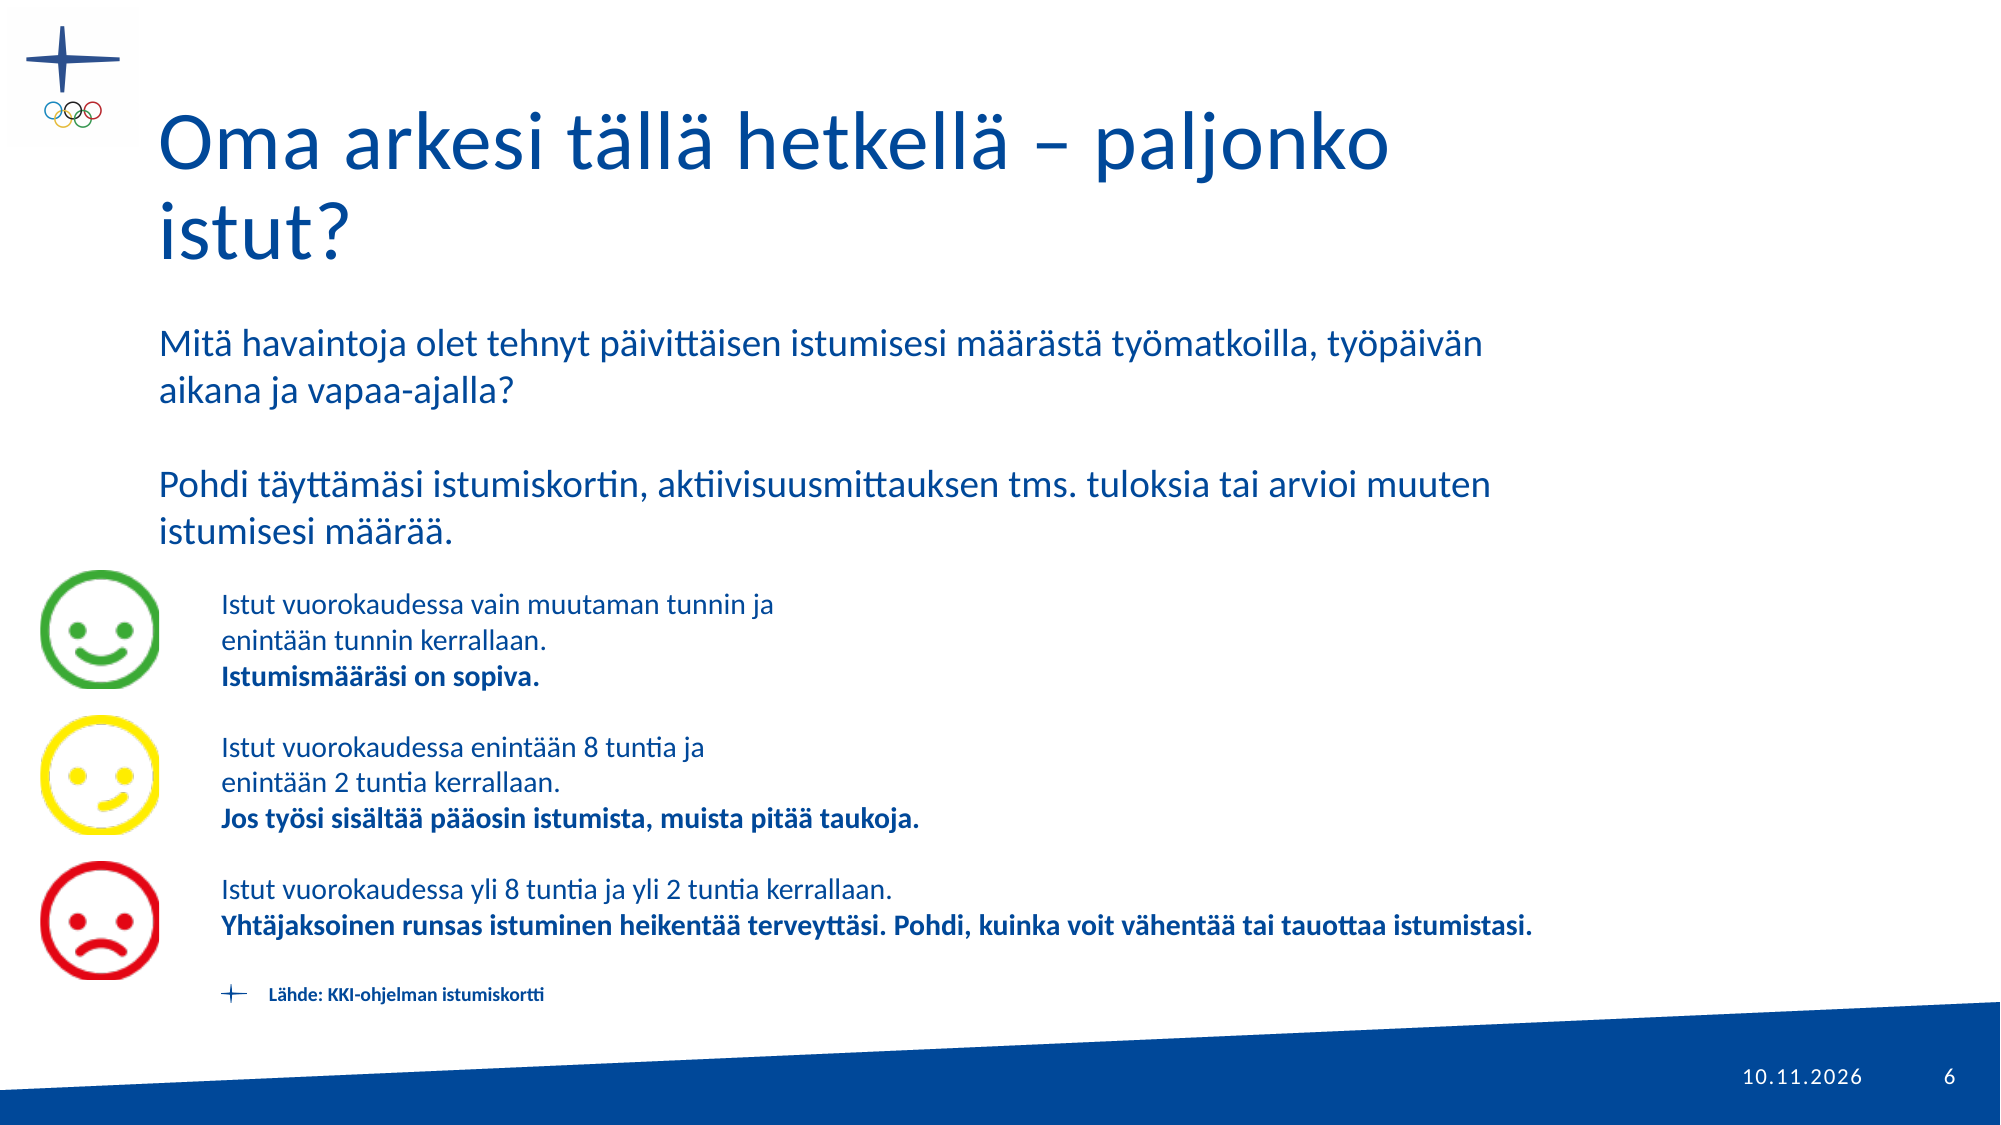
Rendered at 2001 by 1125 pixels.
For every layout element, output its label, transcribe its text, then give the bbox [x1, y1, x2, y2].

picture [40, 570, 160, 689]
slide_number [1640, 1046, 1863, 1090]
text_box Oma arkesi tällä hetkellä – paljonko istut? [159, 97, 1509, 286]
slide_number 6 [1907, 1046, 1956, 1090]
picture [0, 984, 2000, 1125]
picture [40, 861, 160, 980]
picture [7, 7, 139, 147]
list Istut vuorokaudessa vain muutaman tunnin ja enintään tunnin kerrallaan. Istumismääräsi on sopiva. Istut vuorokaudessa enintään 8 tuntia ja enintään 2 tuntia kerrallaan. Jos työsi sisältää pääosin istumista, muista pitää taukoja. Istut vuorokaudessa yli 8 tuntia ja yli 2 tuntia kerrallaan. Yhtäjaksoinen runsas istuminen heikentää terveyttäsi. Pohdi, kuinka voit vähentää tai tauottaa istumistasi. Lähde: KKI-ohjelman istumiskortti [221, 585, 1892, 1013]
text_box Mitä havaintoja olet tehnyt päivittäisen istumisesi määrästä työmatkoilla, työpäivän aikana ja vapaa-ajalla? Pohdi täyttämäsi istumiskortin, aktiivisuusmittauksen tms. tuloksia tai arvioi muuten istumisesi määrää. [159, 317, 1509, 554]
picture [40, 715, 160, 835]
